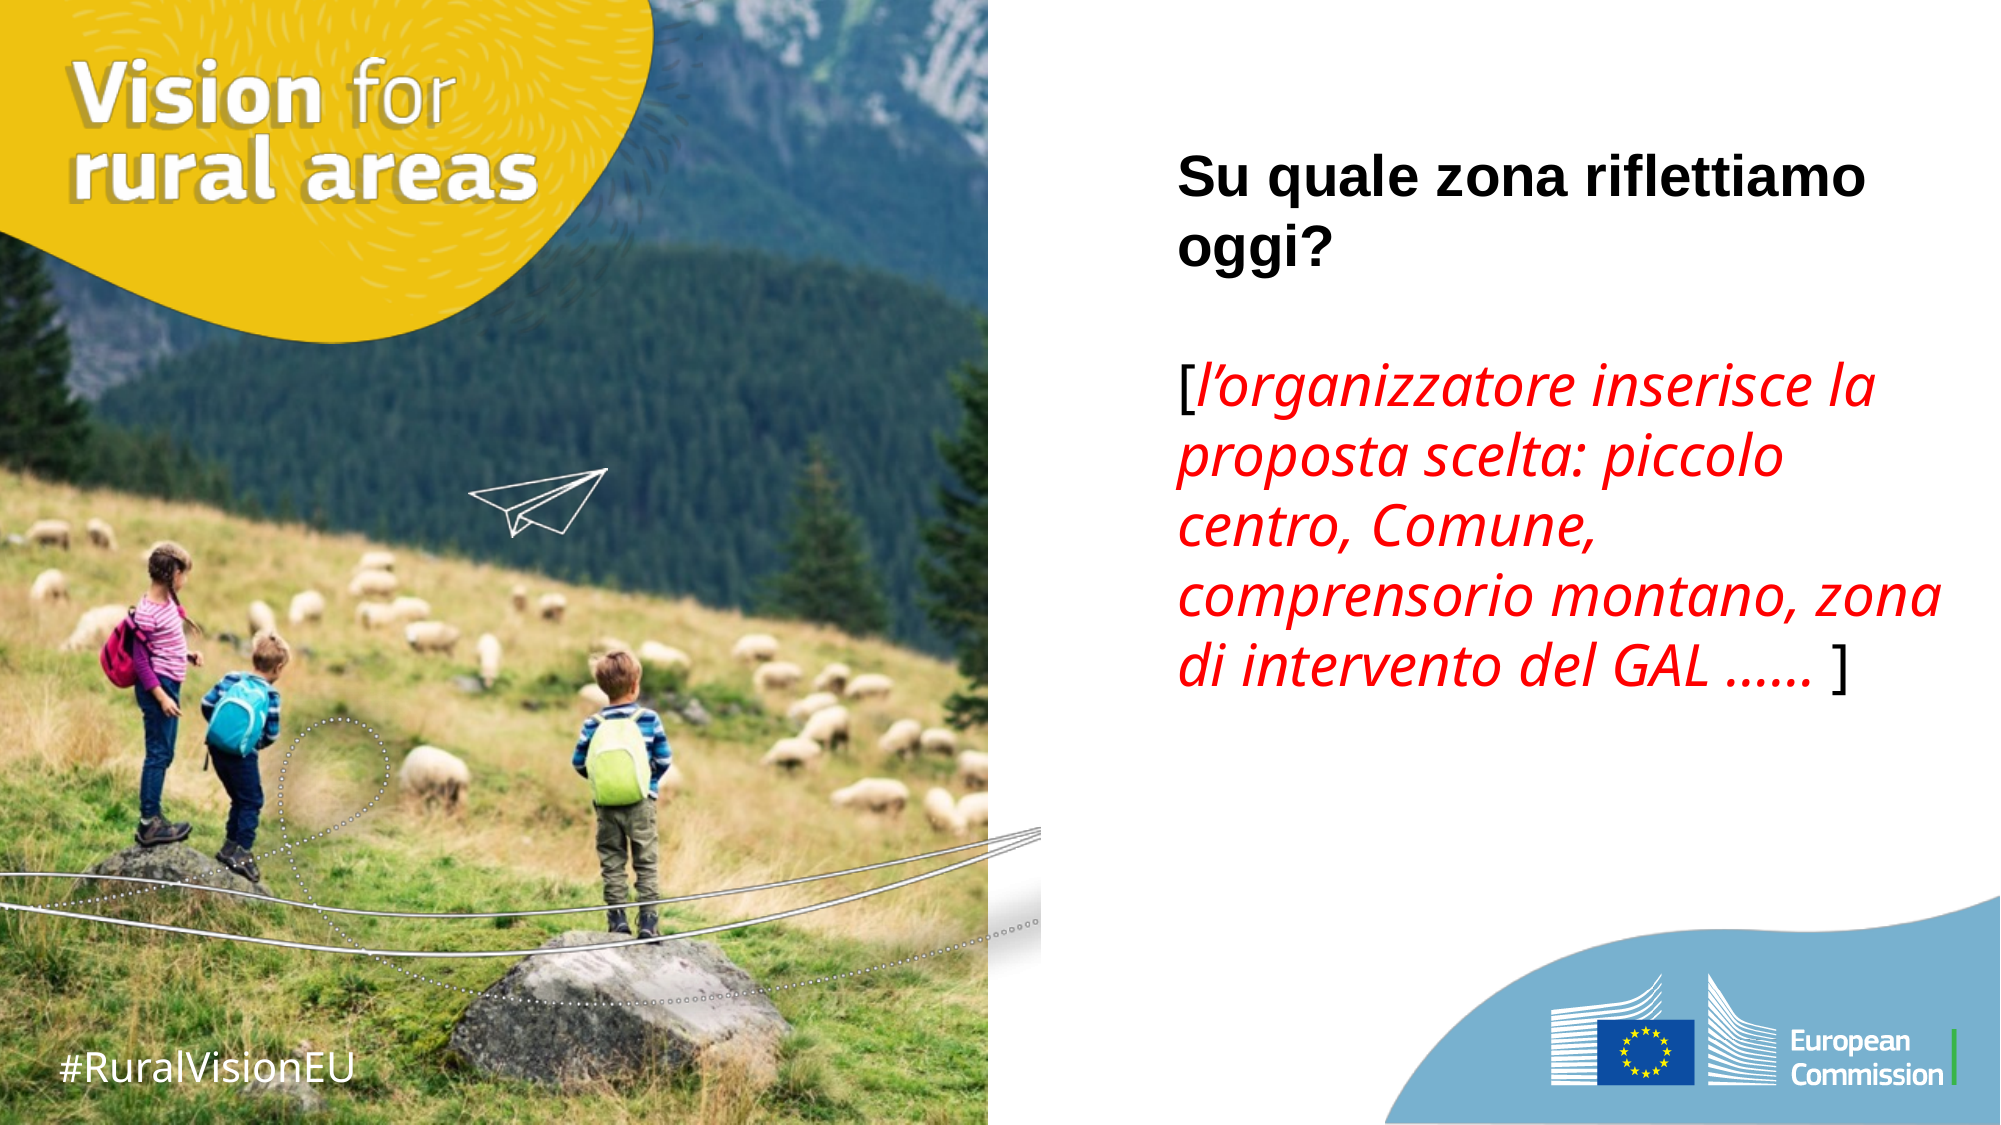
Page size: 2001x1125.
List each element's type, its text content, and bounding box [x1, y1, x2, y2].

text_box Su quale zona riflettiamo oggi? [l’organizzatore inserisce la proposta scelta: piccolo centro, Comune, comprensorio montano, zona di intervento del GAL …… ] [1162, 130, 1960, 706]
picture [0, 0, 1042, 1125]
picture [1384, 689, 2000, 1125]
